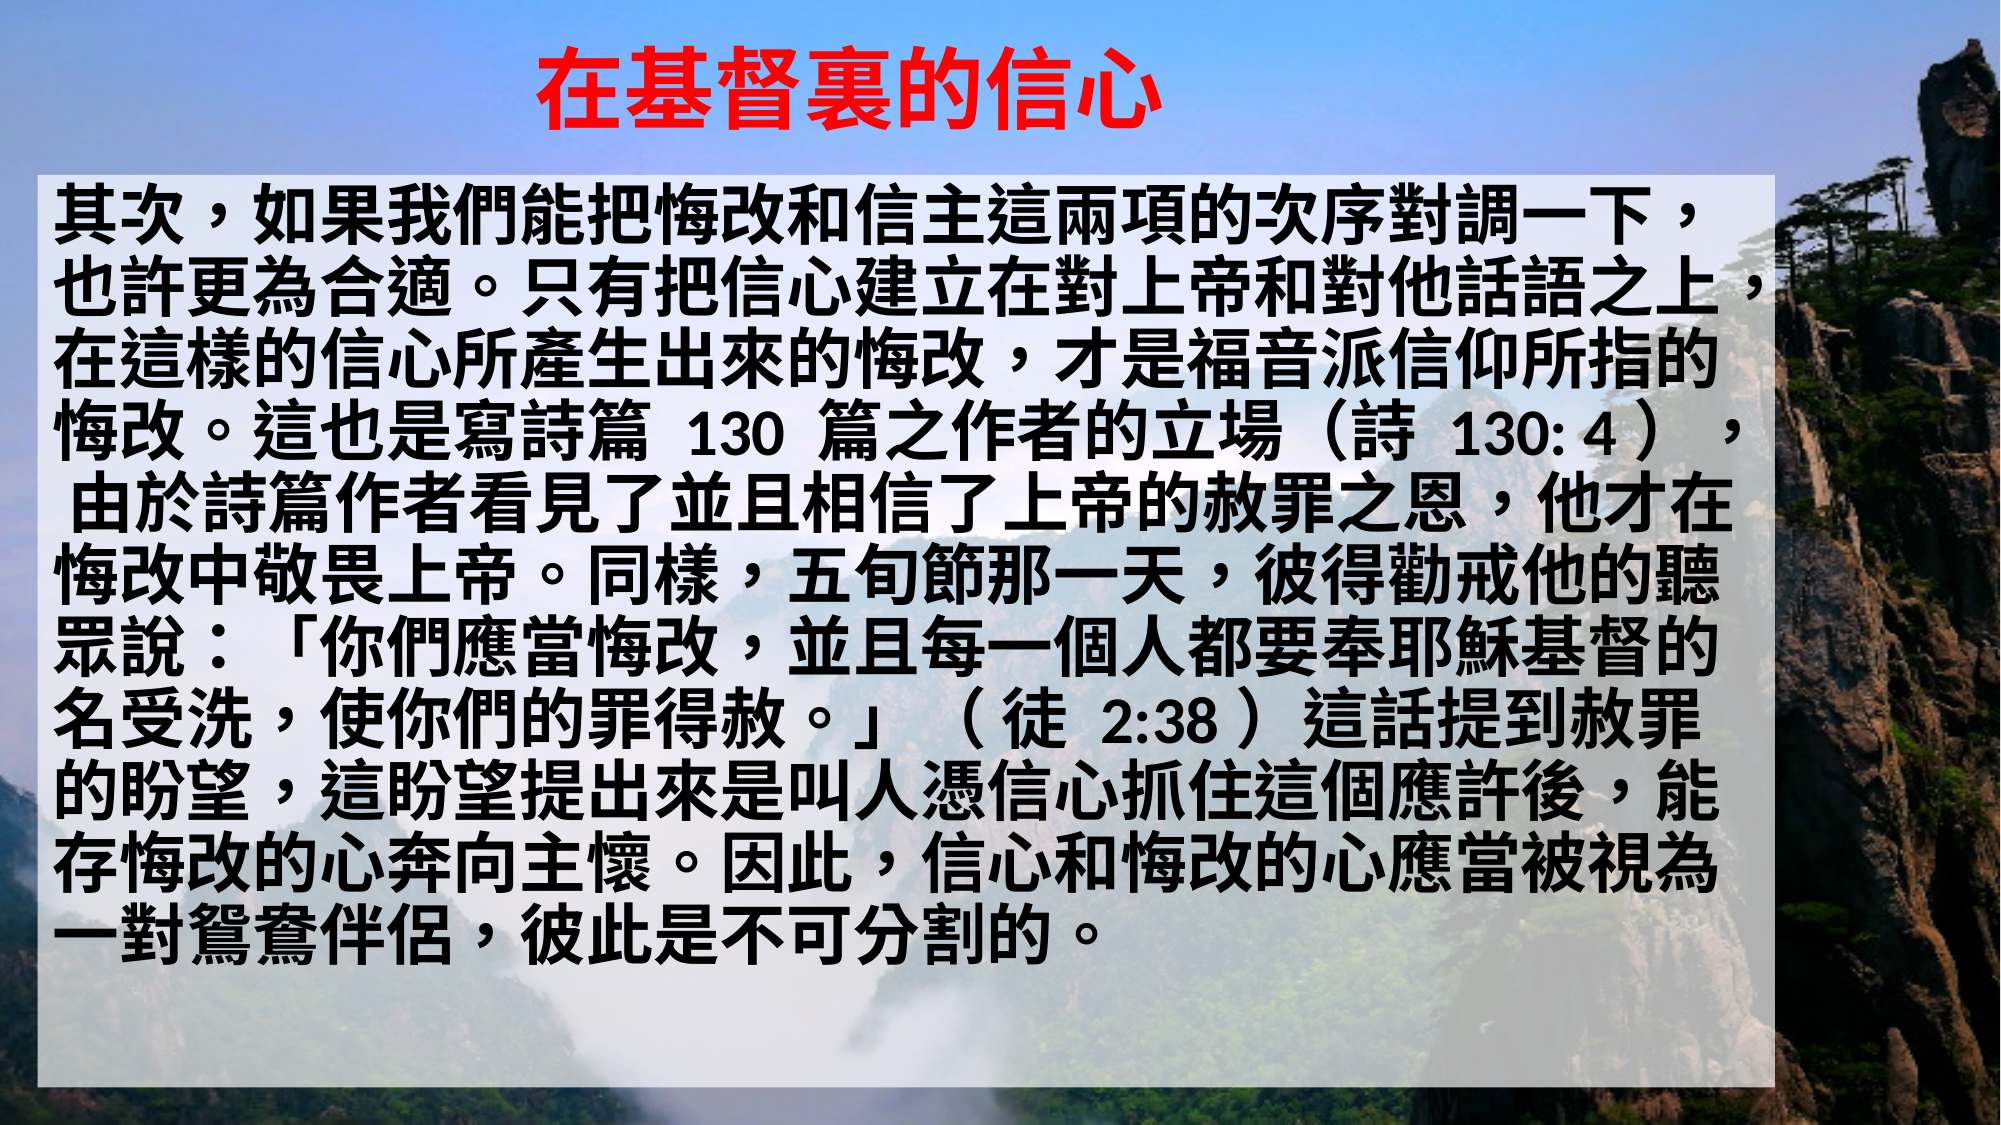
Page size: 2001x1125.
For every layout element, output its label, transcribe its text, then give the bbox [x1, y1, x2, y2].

title 在基督裏的信心 [50, 37, 1650, 150]
list 其次，如果我們能把悔改和信主這兩項的次序對調一下，也許更為合適。只有把信心建立在對上帝和對他話語之上，在這樣的信心所產生出來的悔改，才是福音派信仰所指的悔改。這也是寫詩篇 130 篇之作者的立場（詩 130: 4）， 由於詩篇作者看見了並且相信了上帝的赦罪之恩，他才在悔改中敬畏上帝。同樣，五旬節那一天，彼得勸戒他的聽眾說：「你們應當悔改，並且每一個人都要奉耶穌基督的名受洗，使你們的罪得赦。」（ 徒 2:38）這話提到赦罪的盼望，這盼望提出來是叫人憑信心抓住這個應許後，能存悔改的心奔向主懷。因此，信心和悔改的心應當被視為一對鴛鴦伴侶，彼此是不可分割的。 [37, 174, 1775, 1088]
picture [0, 0, 2001, 1125]
